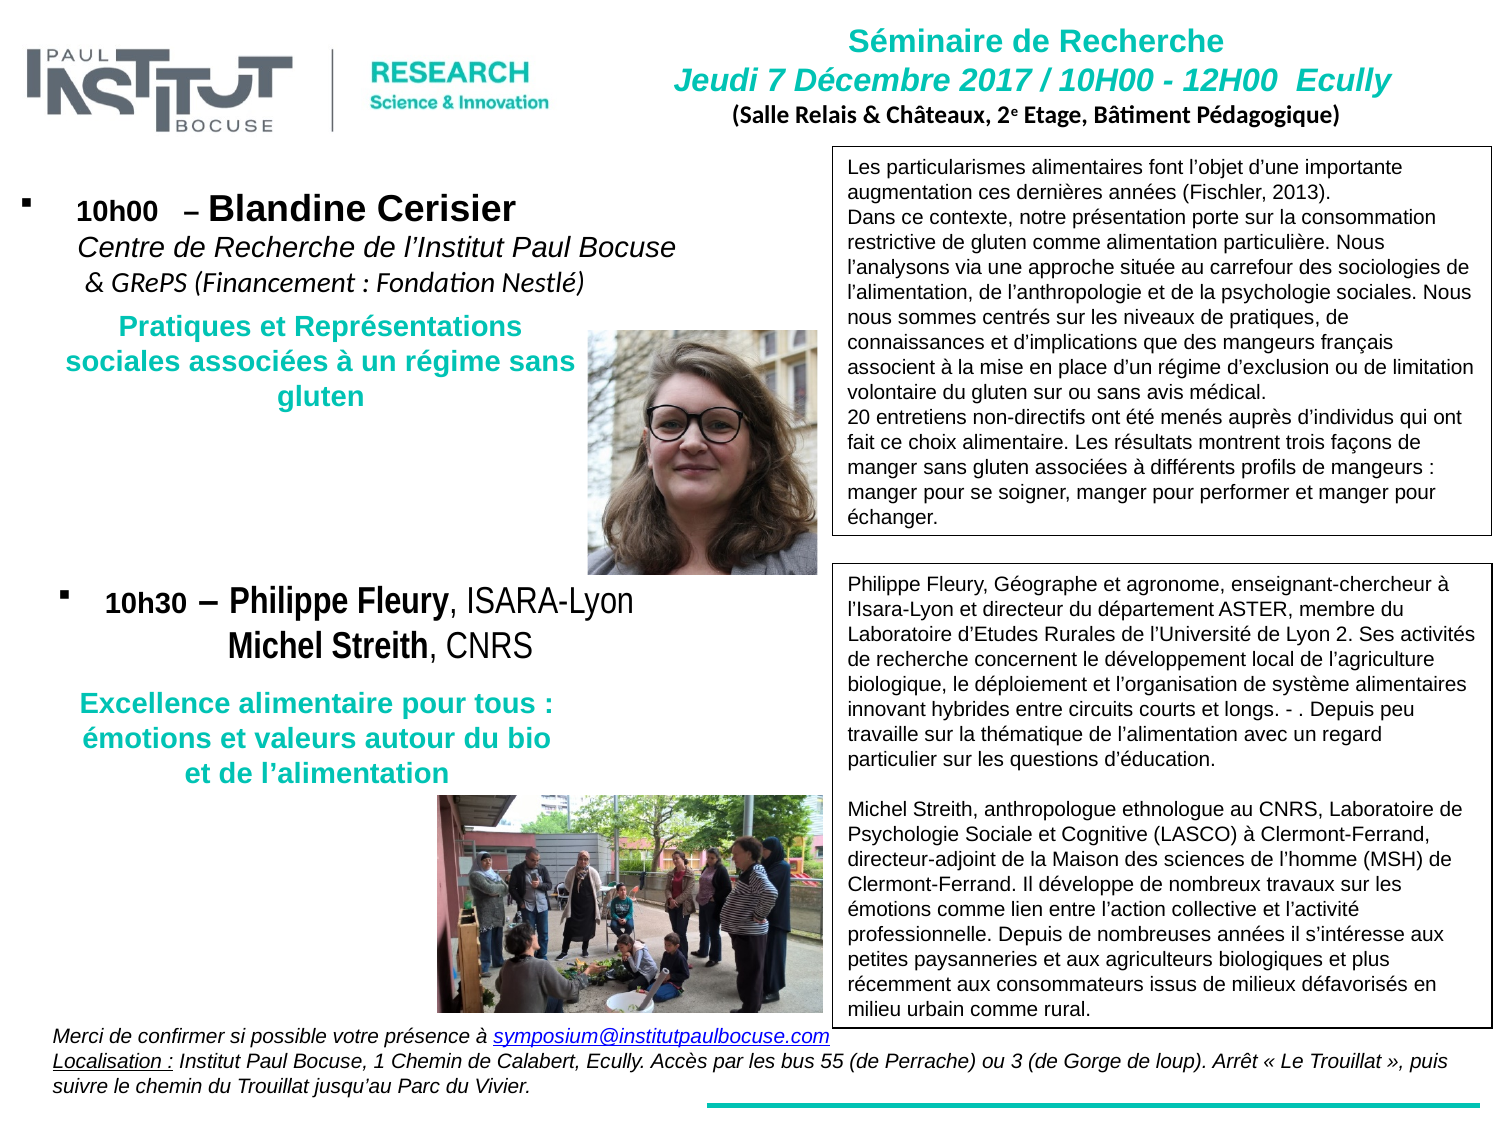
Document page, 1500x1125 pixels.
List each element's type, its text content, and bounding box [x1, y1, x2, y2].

text_box Philippe Fleury, Géographe et agronome, enseignant-chercheur à l’Isara-Lyon et directeur du département ASTER, membre du Laboratoire d’Etudes Rurales de l’Université de Lyon 2. Ses activités de recherche concernent le développement local de l’agriculture biologique, le déploiement et l’organisation de système alimentaires innovant hybrides entre circuits courts et longs. - . Depuis peu travaille sur la thématique de l’alimentation avec un regard particulier sur les questions d’éducation. Michel Streith, anthropologue ethnologue au CNRS, Laboratoire de Psychologie Sociale et Cognitive (LASCO) à Clermont-Ferrand, directeur-adjoint de la Maison des sciences de l’homme (MSH) de Clermont-Ferrand. Il développe de nombreux travaux sur les émotions comme lien entre l’action collective et l’activité professionnelle. Depuis de nombreuses années il s’intéresse aux petites paysanneries et aux agriculteurs biologiques et plus récemment aux consommateurs issus de milieux défavorisés en milieu urbain comme rural. [832, 563, 1492, 1029]
title Séminaire de Recherche Jeudi 7 Décembre 2017 / 10H00 - 12H00 Ecully (Salle Relais & Châteaux, 2e Etage, Bâtiment Pédagogique) [573, 12, 1500, 167]
picture [437, 795, 823, 1014]
picture [587, 329, 818, 575]
text_box Pratiques et Représentations sociales associées à un régime sans gluten [43, 299, 599, 420]
text_box 10h30 – Philippe Fleury, ISARA-Lyon Michel Streith, CNRS [43, 568, 832, 719]
text_box Excellence alimentaire pour tous : émotions et valeurs autour du bio et de l’alimentation [64, 677, 570, 797]
picture [0, 21, 574, 158]
text_box [8, 1101, 1088, 1125]
text_box 10h00 – Blandine Cerisier Centre de Recherche de l’Institut Paul Bocuse & GRePS (Financement : Fondation Nestlé) [4, 176, 832, 314]
text_box Merci de confirmer si possible votre présence à symposium@institutpaulbocuse.com Localisation : Institut Paul Bocuse, 1 Chemin de Calabert, Ecully. Accès par les bus 55 (de Perrache) ou 3 (de Gorge de loup). Arrêt « Le Trouillat », puis suivre le chemin du Trouillat jusqu’au Parc du Vivier. [37, 1015, 1468, 1106]
text_box Les particularismes alimentaires font l’objet d’une importante augmentation ces dernières années (Fischler, 2013). Dans ce contexte, notre présentation porte sur la consommation restrictive de gluten comme alimentation particulière. Nous l’analysons via une approche située au carrefour des sociologies de l’alimentation, de l’anthropologie et de la psychologie sociales. Nous nous sommes centrés sur les niveaux de pratiques, de connaissances et d’implications que des mangeurs français associent à la mise en place d’un régime d’exclusion ou de limitation volontaire du gluten sur ou sans avis médical. 20 entretiens non-directifs ont été menés auprès d’individus qui ont fait ce choix alimentaire. Les résultats montrent trois façons de manger sans gluten associées à différents profils de mangeurs : manger pour se soigner, manger pour performer et manger pour échanger. [832, 146, 1492, 536]
